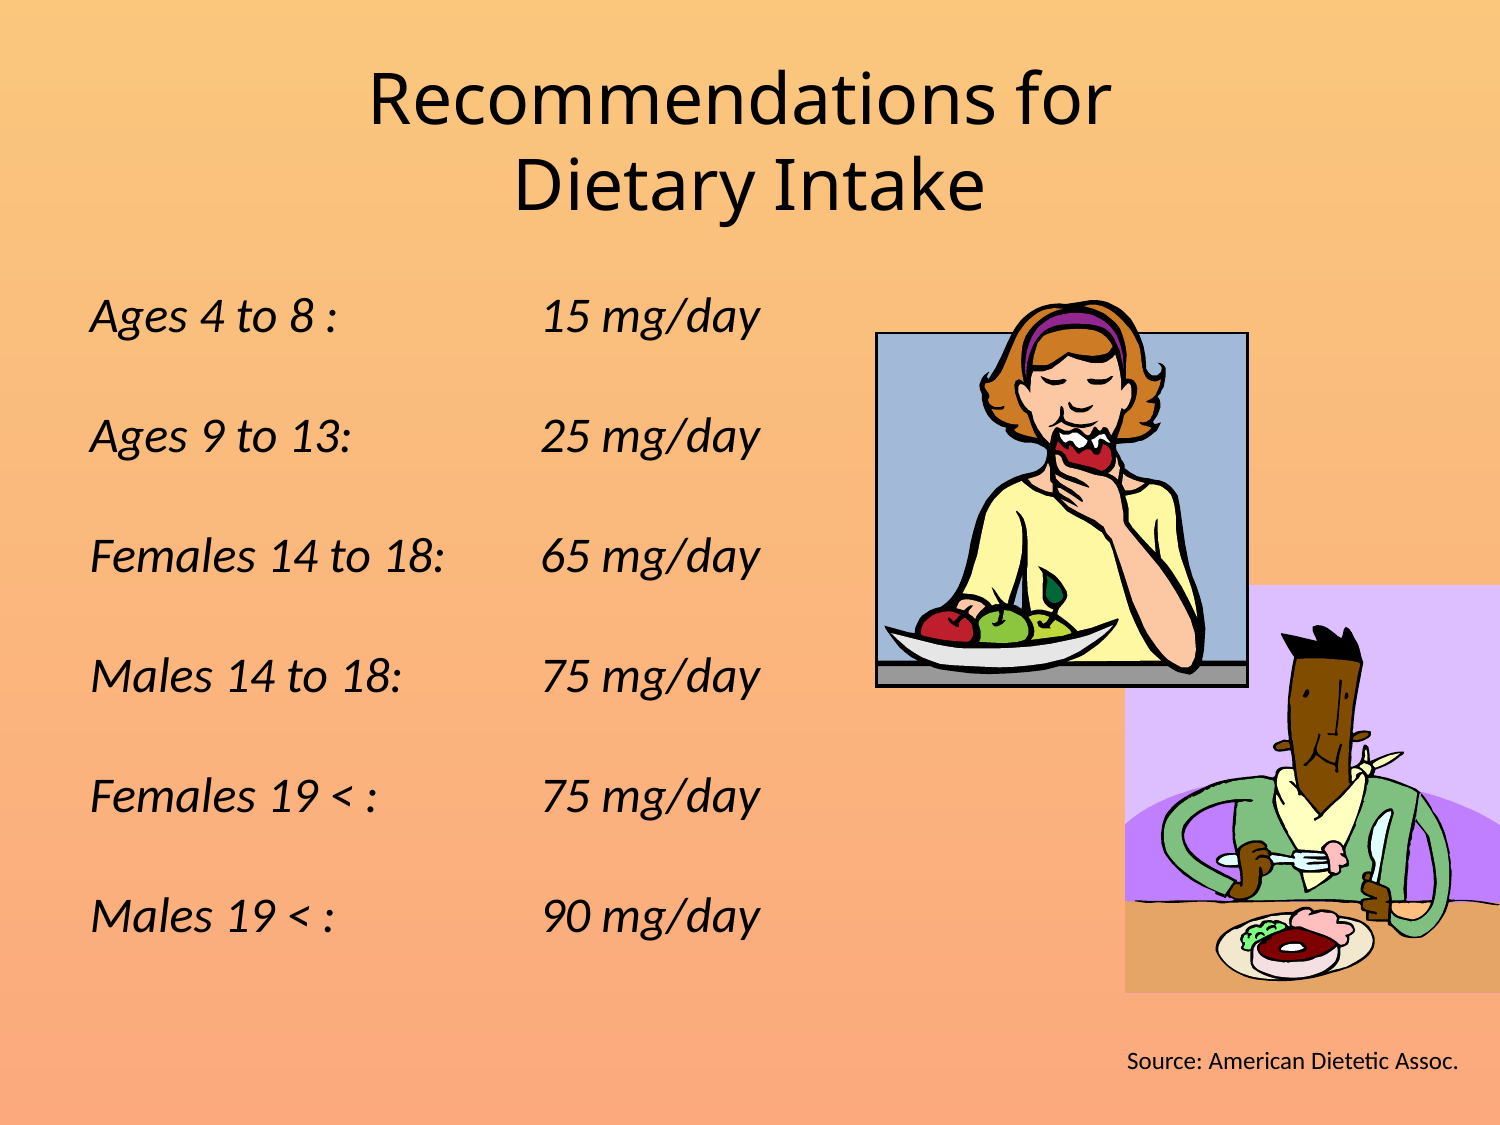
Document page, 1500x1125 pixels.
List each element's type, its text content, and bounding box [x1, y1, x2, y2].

text_box Ages 4 to 8 : 15 mg/day Ages 9 to 13: 25 mg/day Females 14 to 18: 65 mg/day Males 14 to 18: 75 mg/day Females 19 < : 75 mg/day Males 19 < : 90 mg/day [74, 274, 813, 950]
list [1124, 584, 1500, 993]
picture [874, 299, 1250, 688]
title Recommendations for Dietary Intake [75, 45, 1425, 233]
text_box Source: American Dietetic Assoc. [1112, 1037, 1500, 1083]
